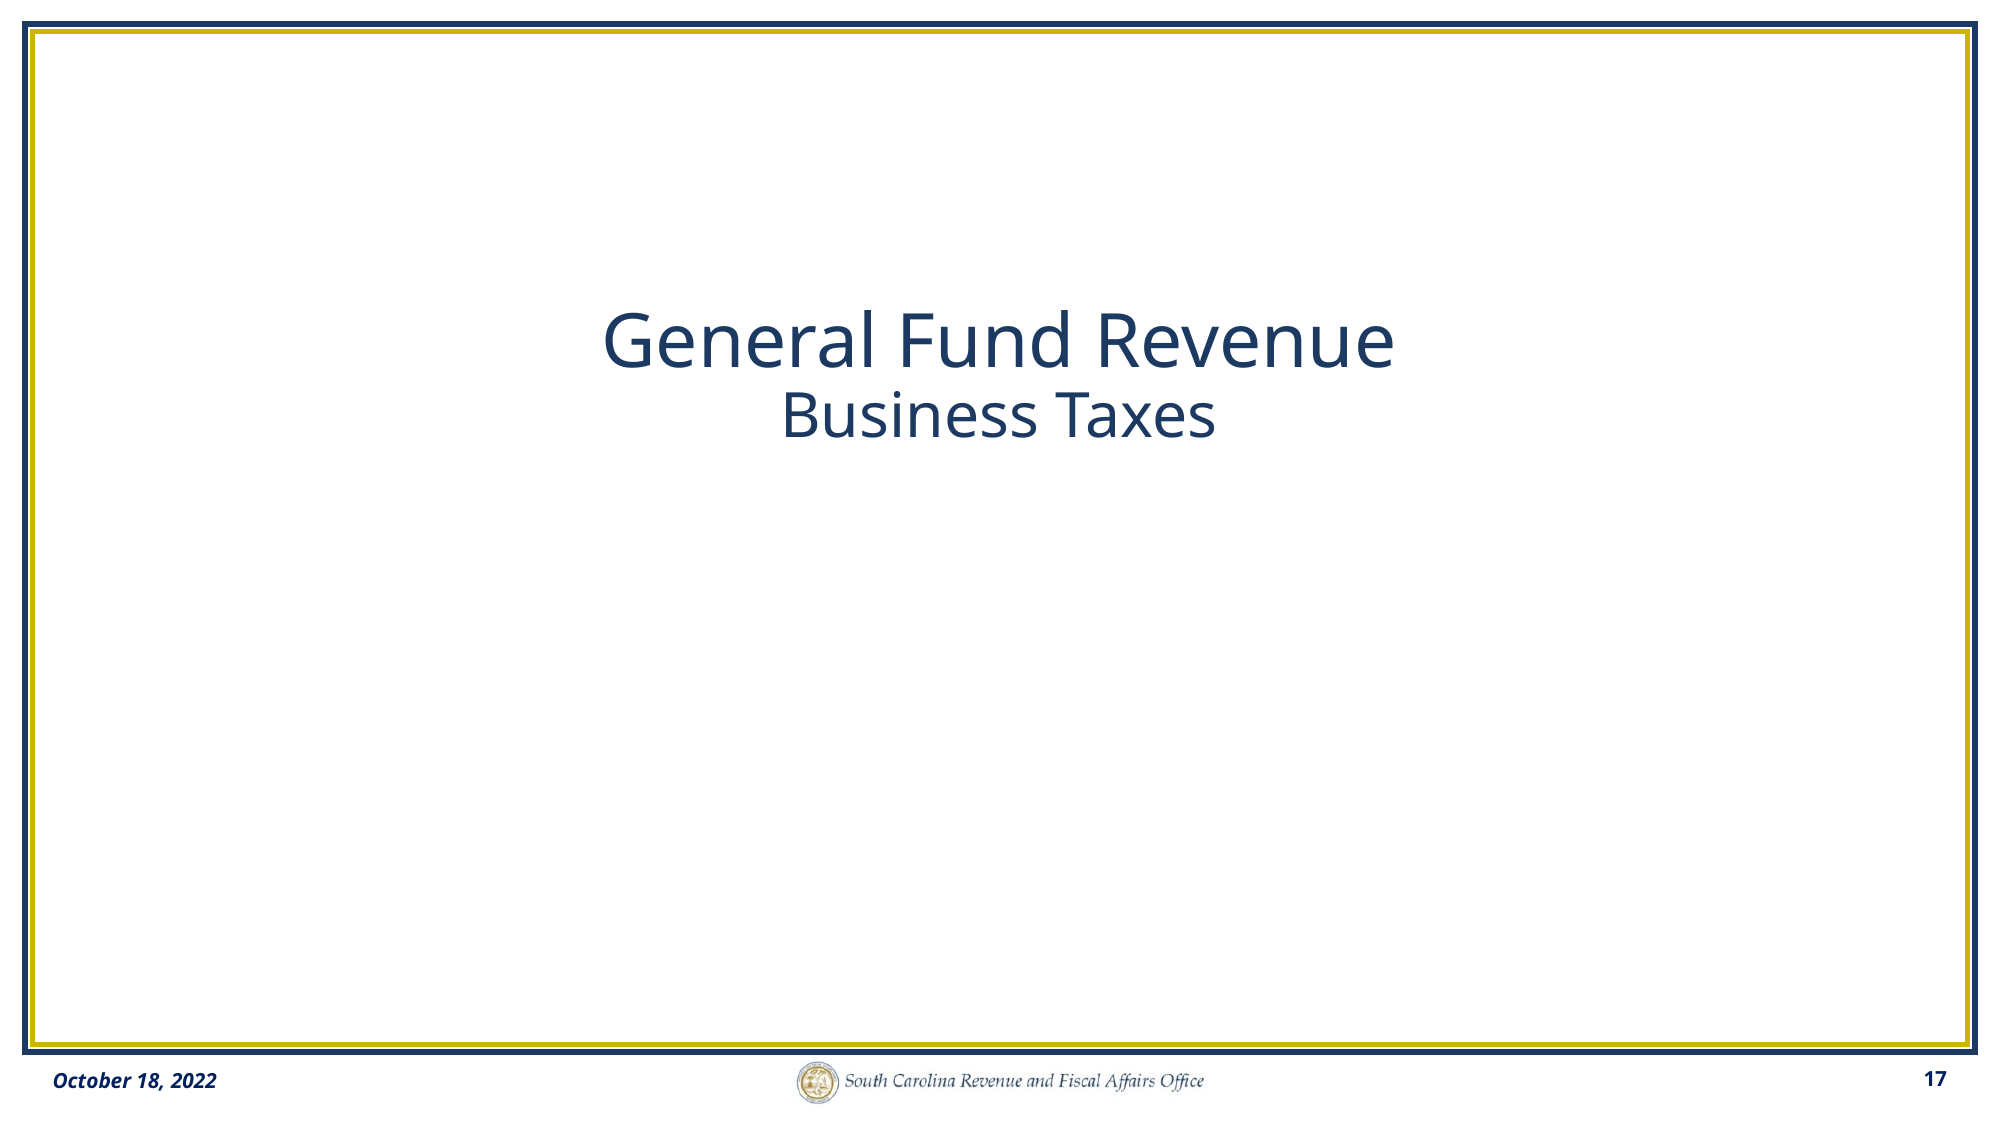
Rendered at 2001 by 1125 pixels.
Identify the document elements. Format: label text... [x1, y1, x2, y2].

title General Fund Revenue Business Taxes [136, 142, 1862, 611]
picture [792, 1057, 1208, 1108]
slide_number 17 [1511, 1050, 1962, 1110]
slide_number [37, 1050, 488, 1110]
